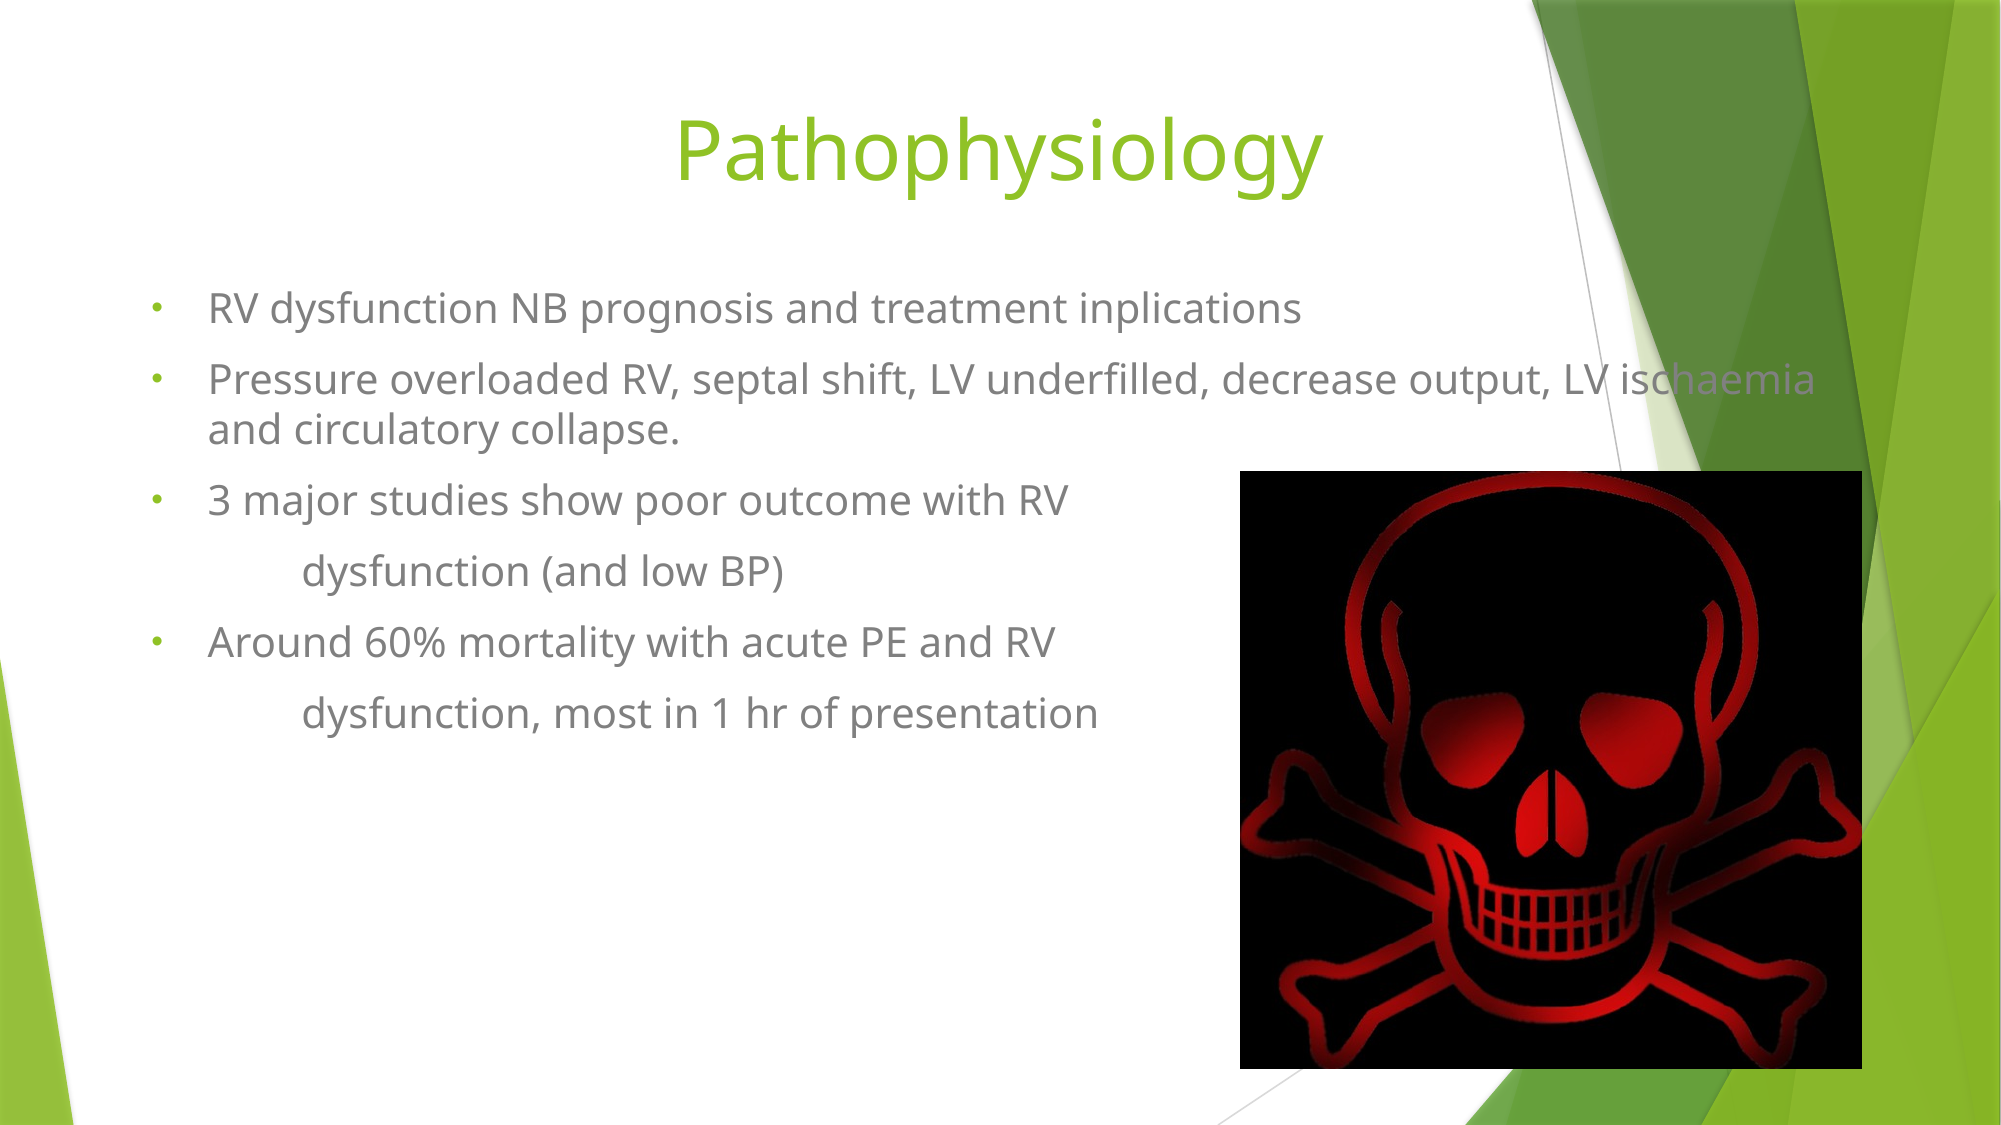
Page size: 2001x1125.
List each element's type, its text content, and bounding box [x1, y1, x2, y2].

list RV dysfunction NB prognosis and treatment inplications Pressure overloaded RV, septal shift, LV underfilled, decrease output, LV ischaemia and circulatory collapse. 3 major studies show poor outcome with RV dysfunction (and low BP) Around 60% mortality with acute PE and RV dysfunction, most in 1 hr of presentation [136, 274, 1862, 999]
title Pathophysiology [136, 65, 1862, 205]
picture [1239, 471, 1862, 1070]
